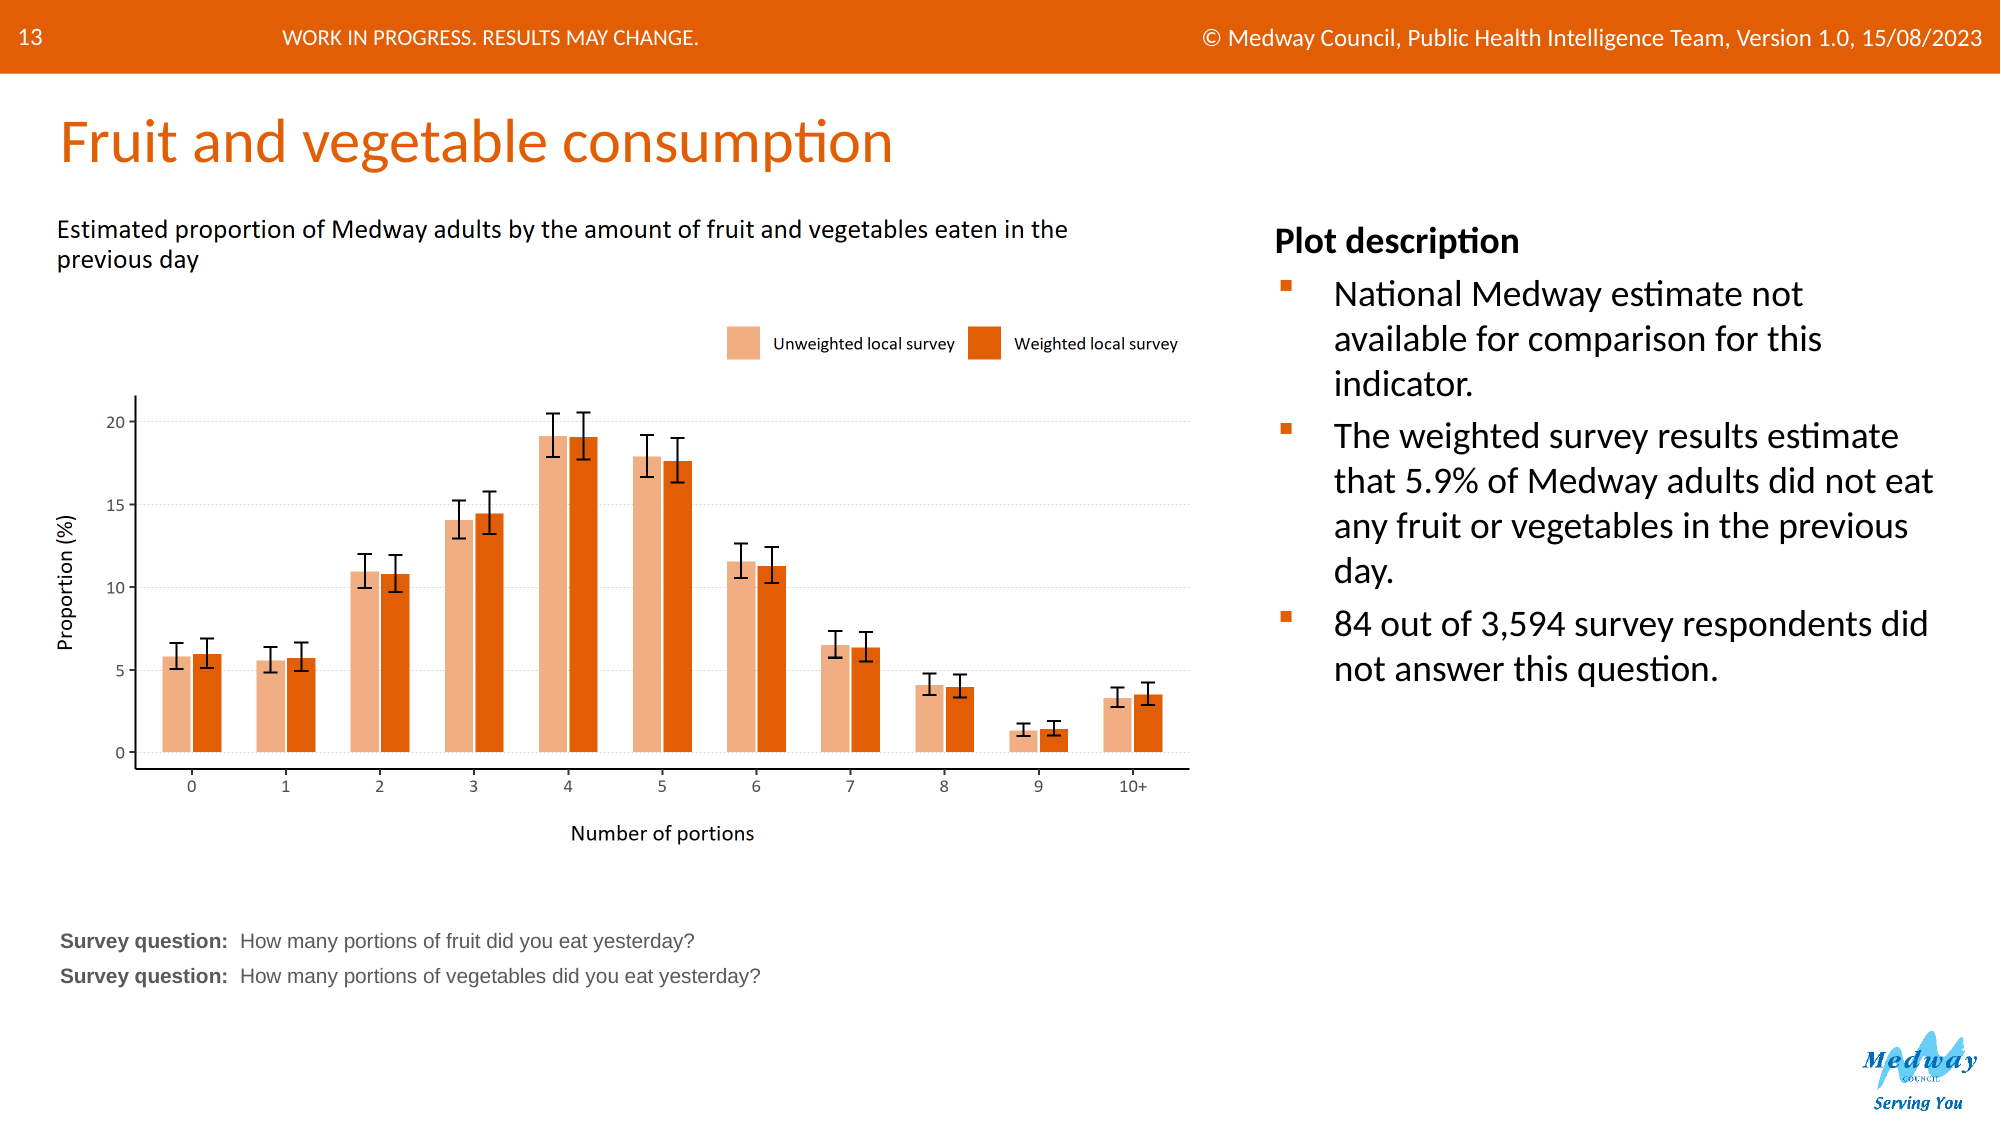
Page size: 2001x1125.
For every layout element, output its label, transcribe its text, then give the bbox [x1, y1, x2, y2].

list © Medway Council, Public Health Intelligence Team, Version 1.0, 15/08/2023 [881, 2, 2000, 72]
picture [1862, 1031, 1977, 1111]
list Survey question: How many portions of fruit did you eat yesterday? Survey question: How many portions of vegetables did you eat yesterday? [45, 916, 1201, 1089]
title Fruit and vegetable consumption [45, 83, 1955, 191]
slide_number 13 [2, 5, 239, 66]
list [44, 208, 1201, 882]
list Plot description National Medway estimate not available for comparison for this indicator. The weighted survey results estimate that 5.9% of Medway adults did not eat any fruit or vegetables in the previous day. 84 out of 3,594 survey respondents did not answer this question. [1259, 208, 1955, 1000]
